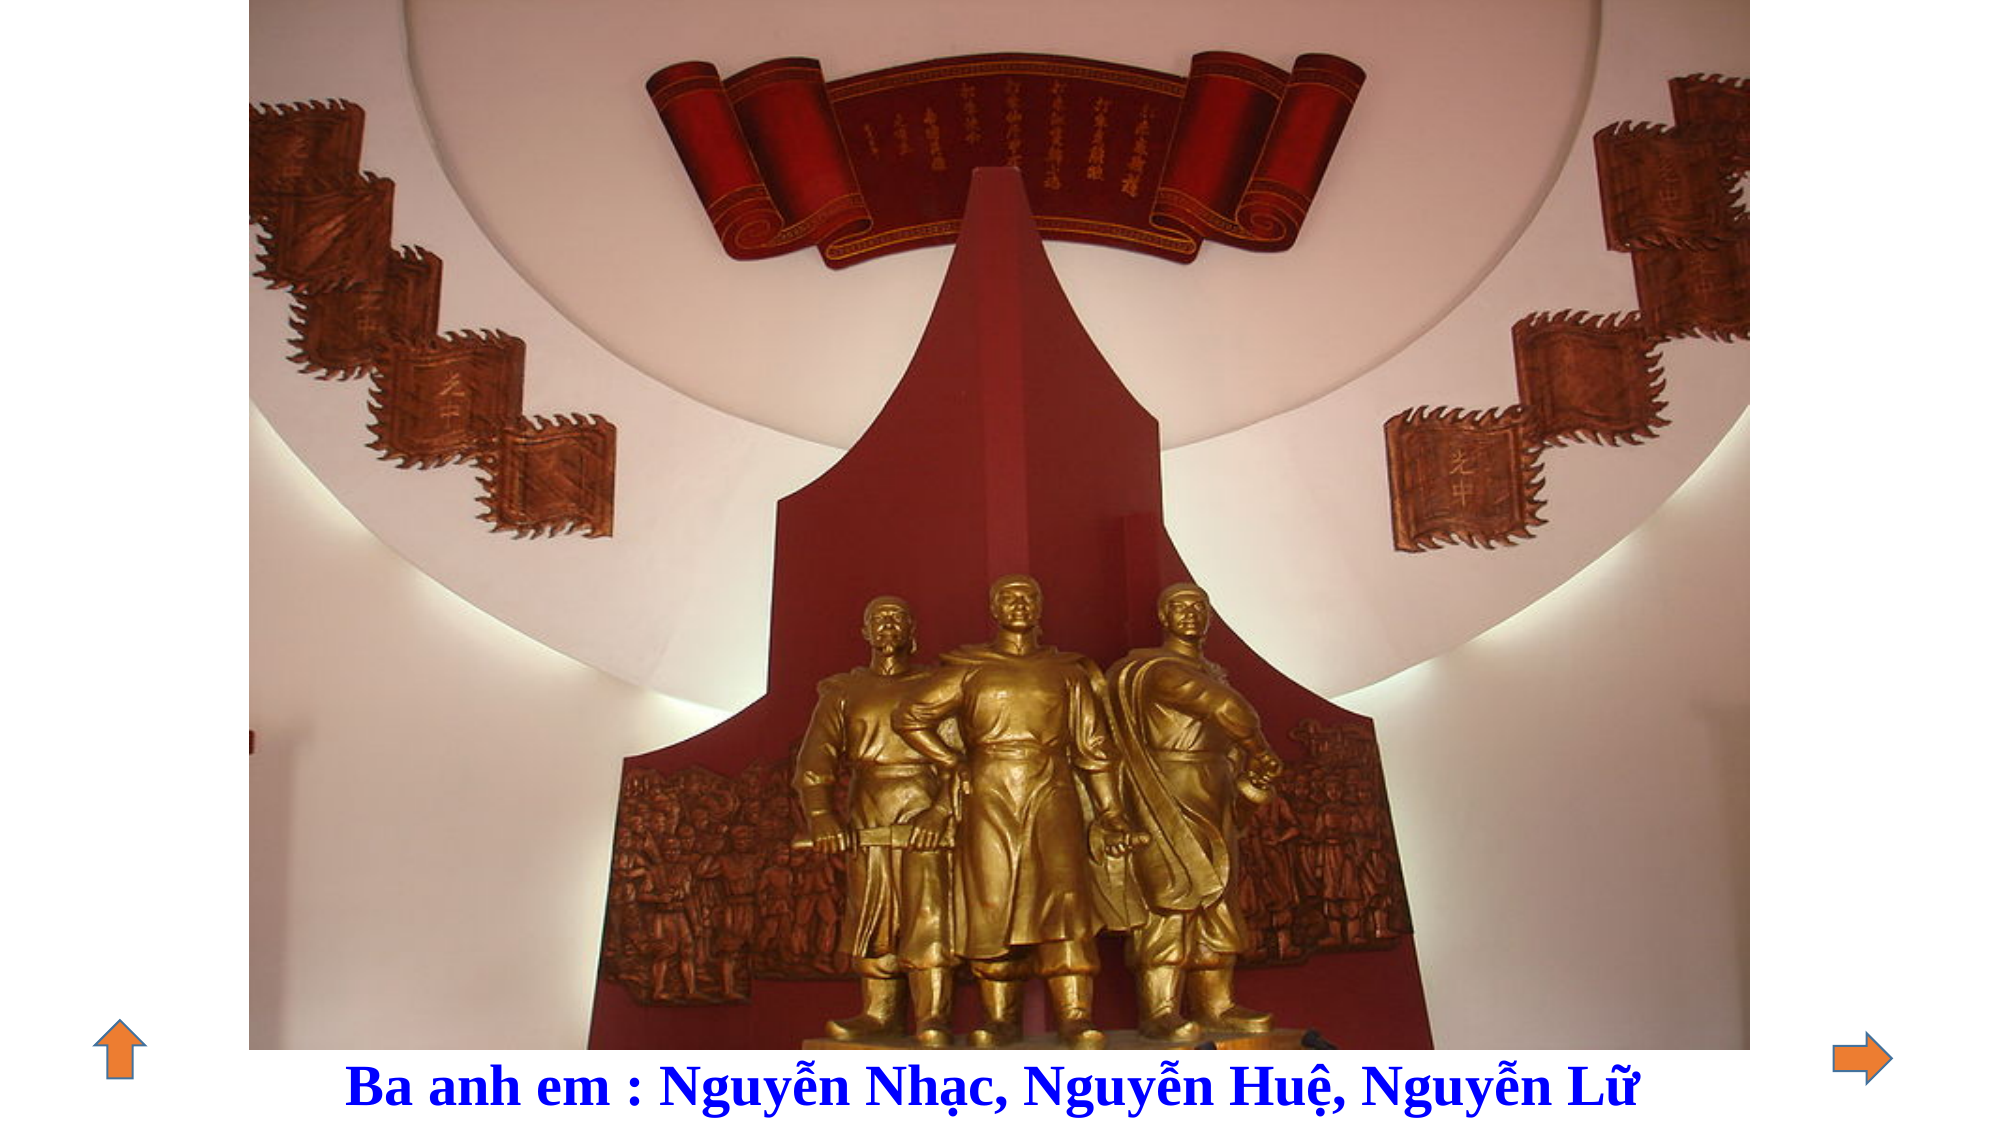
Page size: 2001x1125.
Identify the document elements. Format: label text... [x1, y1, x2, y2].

text_box [1832, 1030, 1894, 1087]
text_box Ba anh em : Nguyễn Nhạc, Nguyễn Huệ, Nguyễn Lữ [249, 1050, 1750, 1125]
text_box [92, 1018, 148, 1080]
picture [249, 0, 1750, 1050]
